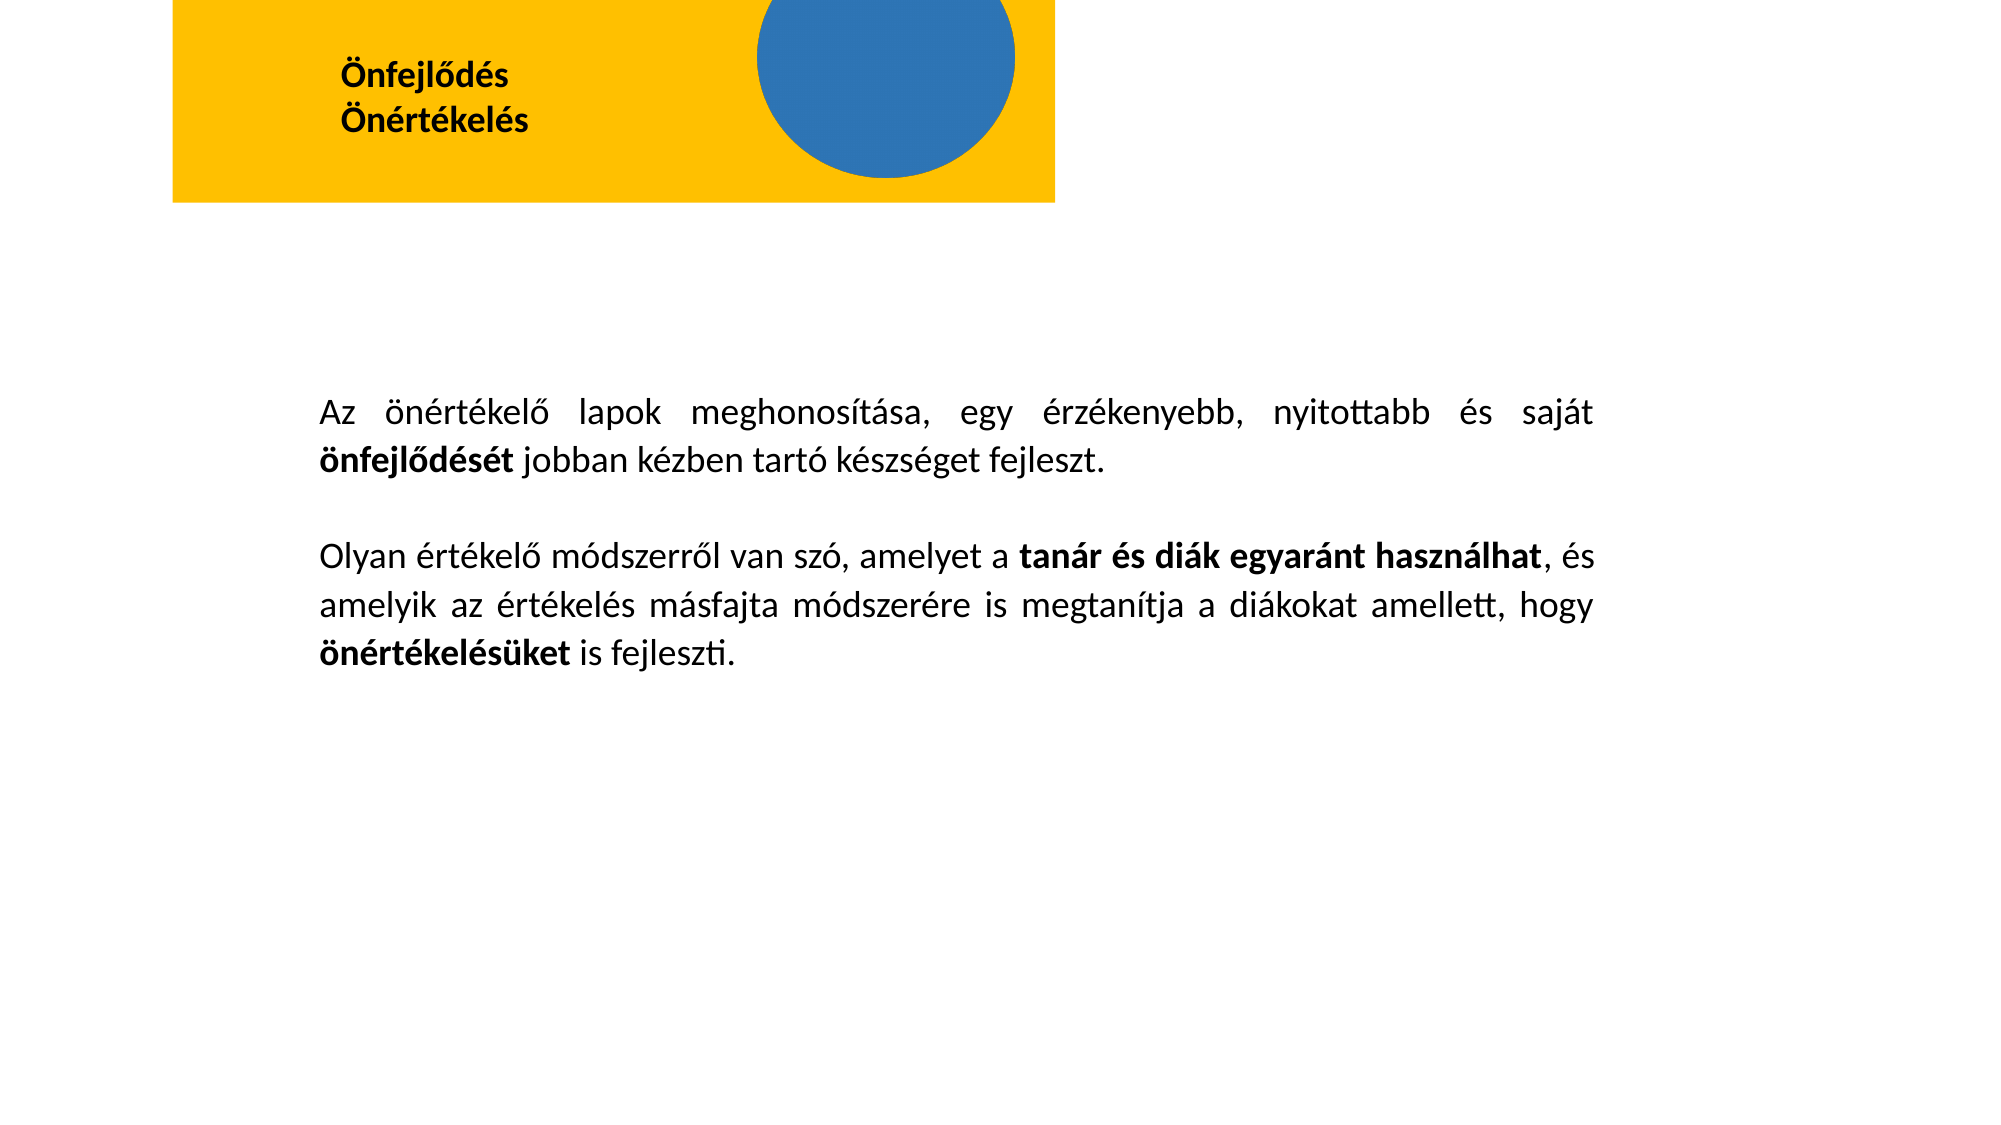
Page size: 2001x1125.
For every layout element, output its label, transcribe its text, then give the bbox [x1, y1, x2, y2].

text_box Az önértékelő lapok meghonosítása, egy érzékenyebb, nyitottabb és saját önfejlődését jobban kézben tartó készséget fejleszt. Olyan értékelő módszerről van szó, amelyet a tanár és diák egyaránt használhat, és amelyik az értékelés másfajta módszerére is megtanítja a diákokat amellett, hogy önértékelésüket is fejleszti. [304, 376, 1610, 681]
text_box [172, 0, 1056, 204]
picture [757, 0, 1015, 178]
text_box Önfejlődés Önértékelés [326, 42, 545, 148]
